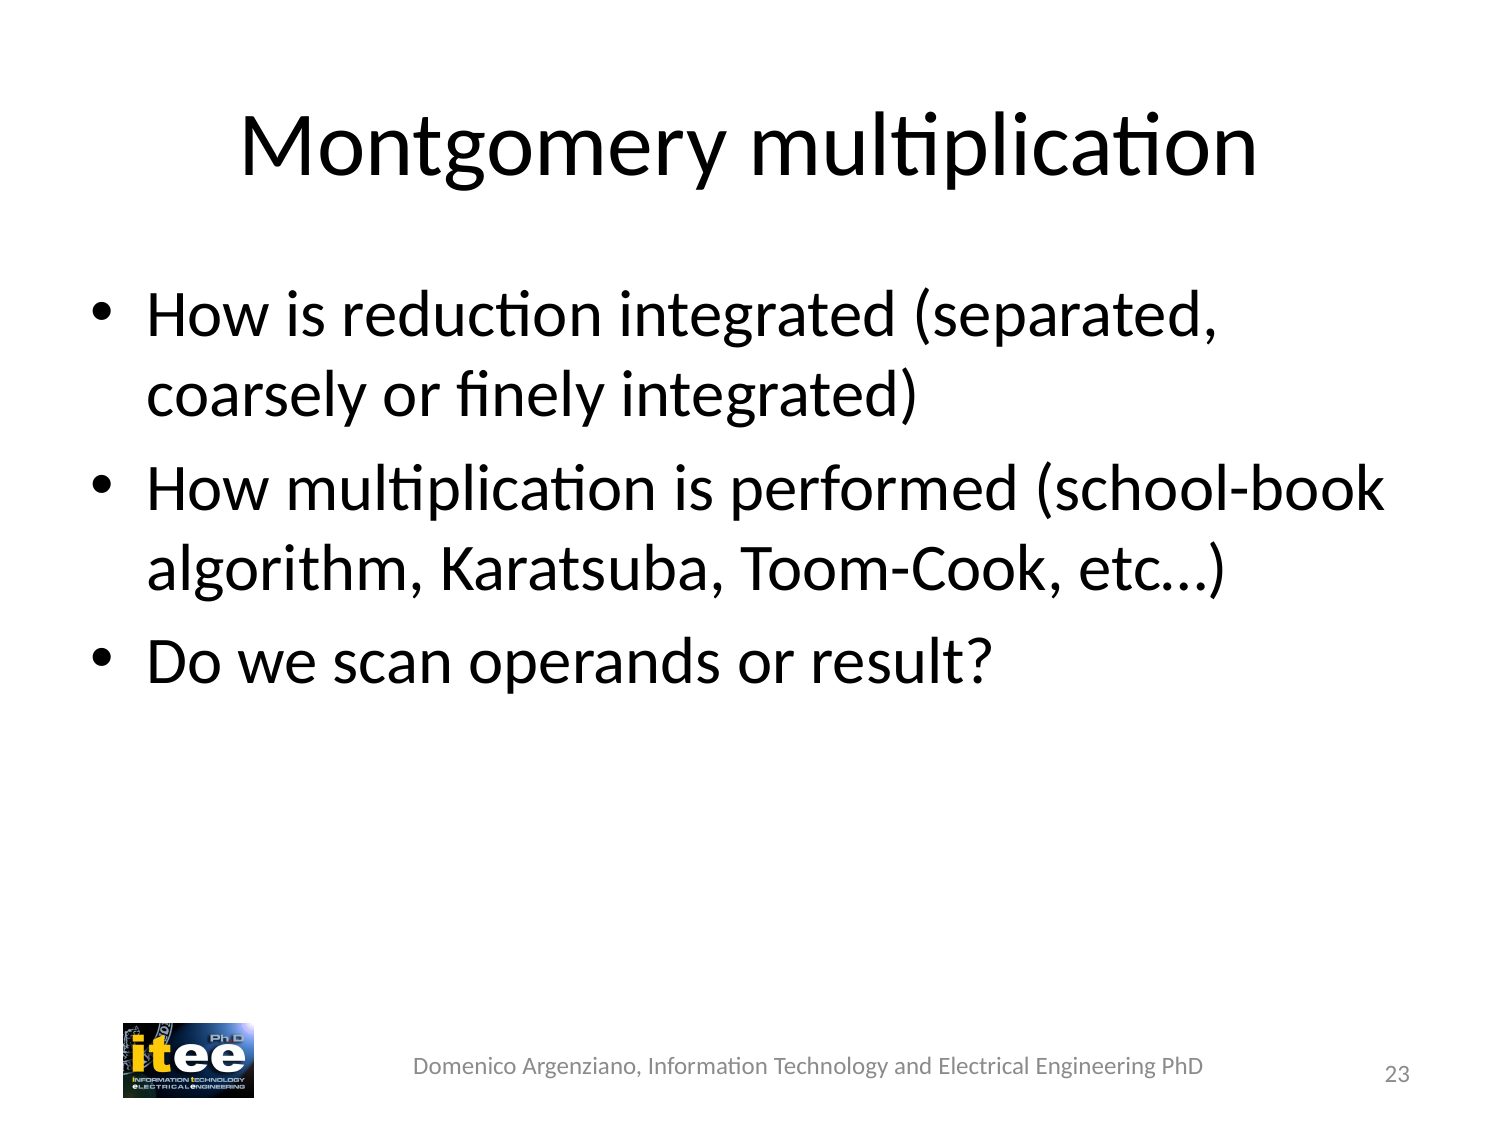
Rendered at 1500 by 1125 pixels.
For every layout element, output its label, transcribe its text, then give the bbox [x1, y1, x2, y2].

title Montgomery multiplication [75, 45, 1425, 233]
picture [123, 1023, 254, 1098]
slide_number 23 [1074, 1042, 1425, 1103]
footer Domenico Argenziano, Information Technology and Electrical Engineering PhD [360, 1035, 1258, 1095]
list How is reduction integrated (separated, coarsely or finely integrated) How multiplication is performed (school-book algorithm, Karatsuba, Toom-Cook, etc…) Do we scan operands or result? [75, 262, 1425, 1005]
